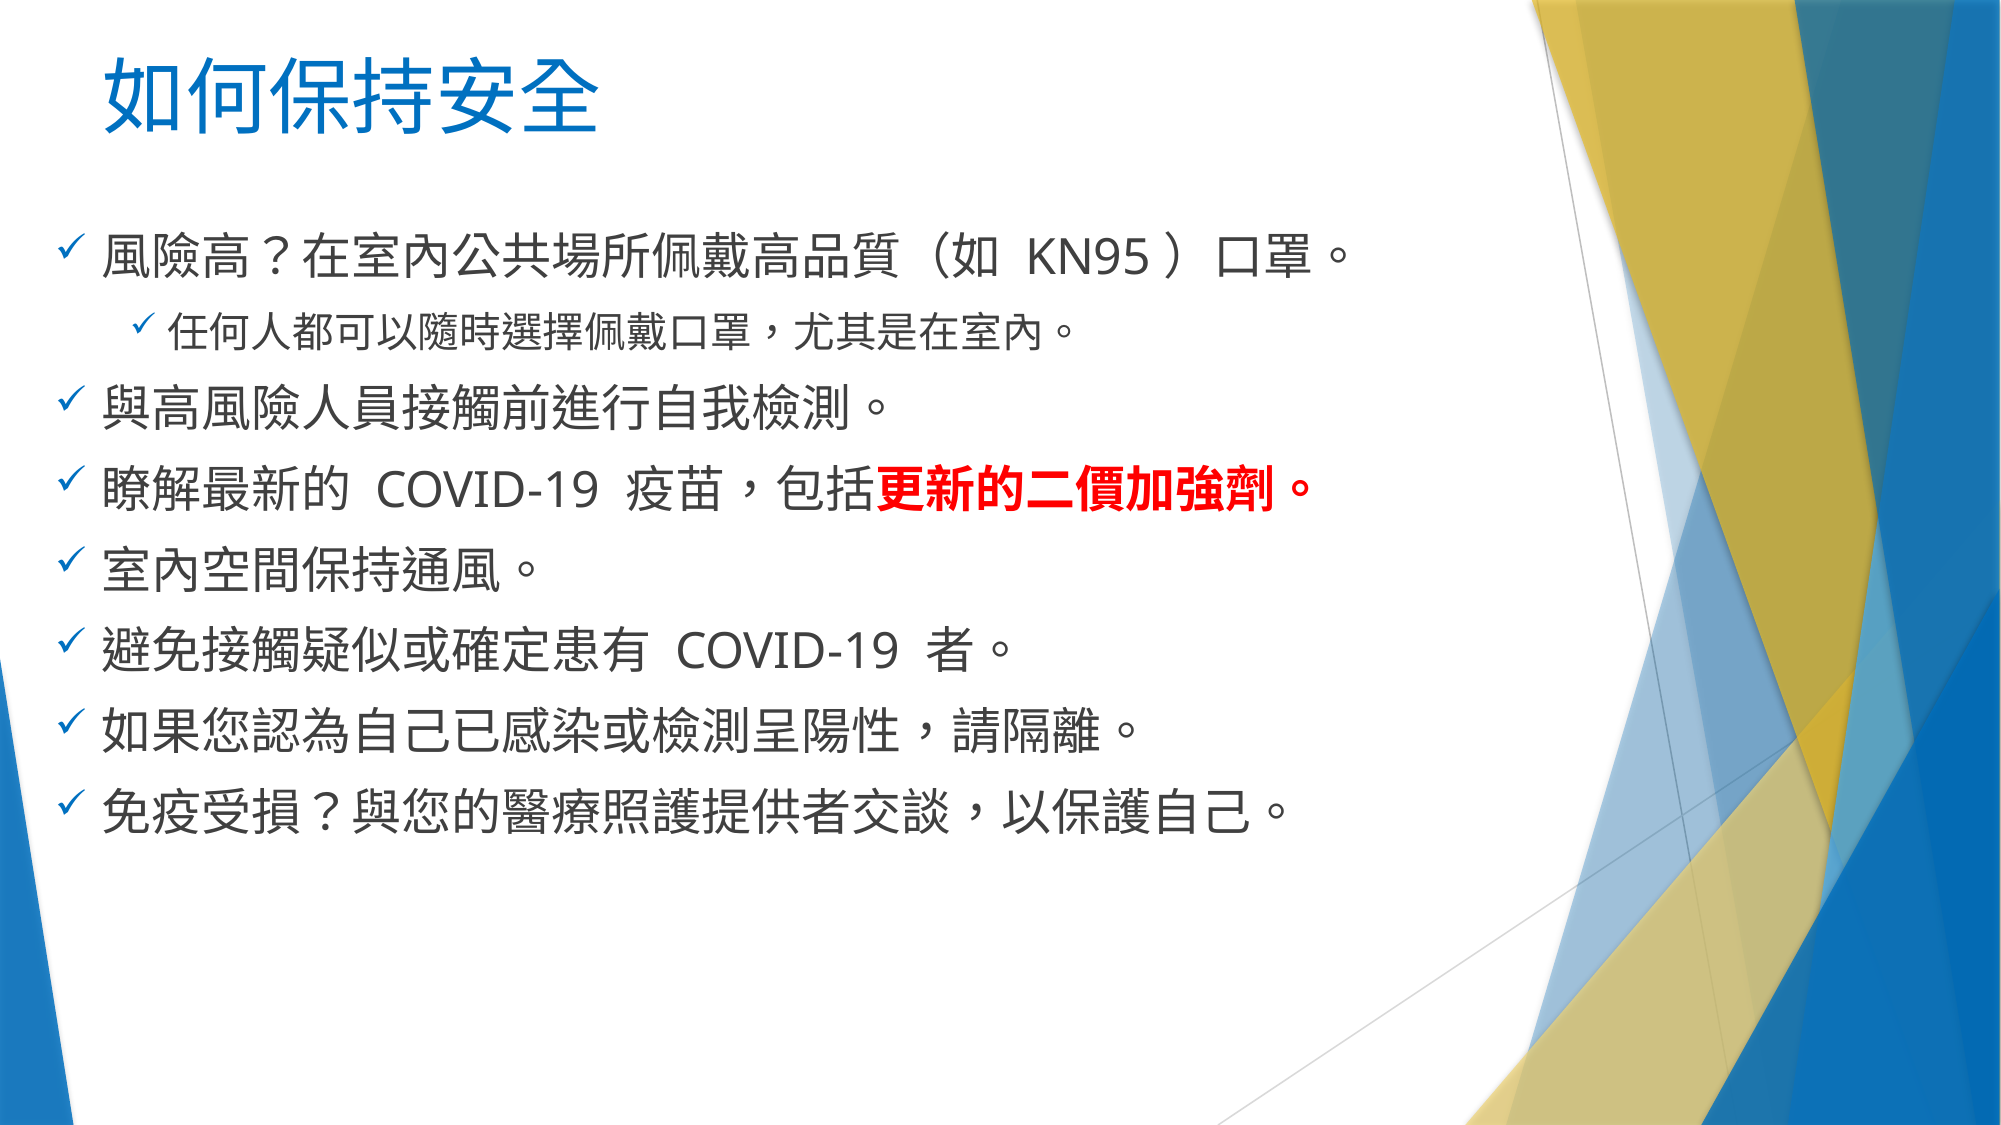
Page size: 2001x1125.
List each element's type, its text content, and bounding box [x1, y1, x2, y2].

list 風險高？在室內公共場所佩戴高品質（如 KN95）口罩。 任何人都可以隨時選擇佩戴口罩，尤其是在室內。 與高風險人員接觸前進行自我檢測。 瞭解最新的 COVID-19 疫苗，包括更新的二價加強劑。 室內空間保持通風。 避免接觸疑似或確定患有 COVID-19 者。 如果您認為自己已感染或檢測呈陽性，請隔離。 免疫受損？與您的醫療照護提供者交談，以保護自己。 [0, 217, 1620, 1125]
title 如何保持安全 [87, 36, 1498, 217]
